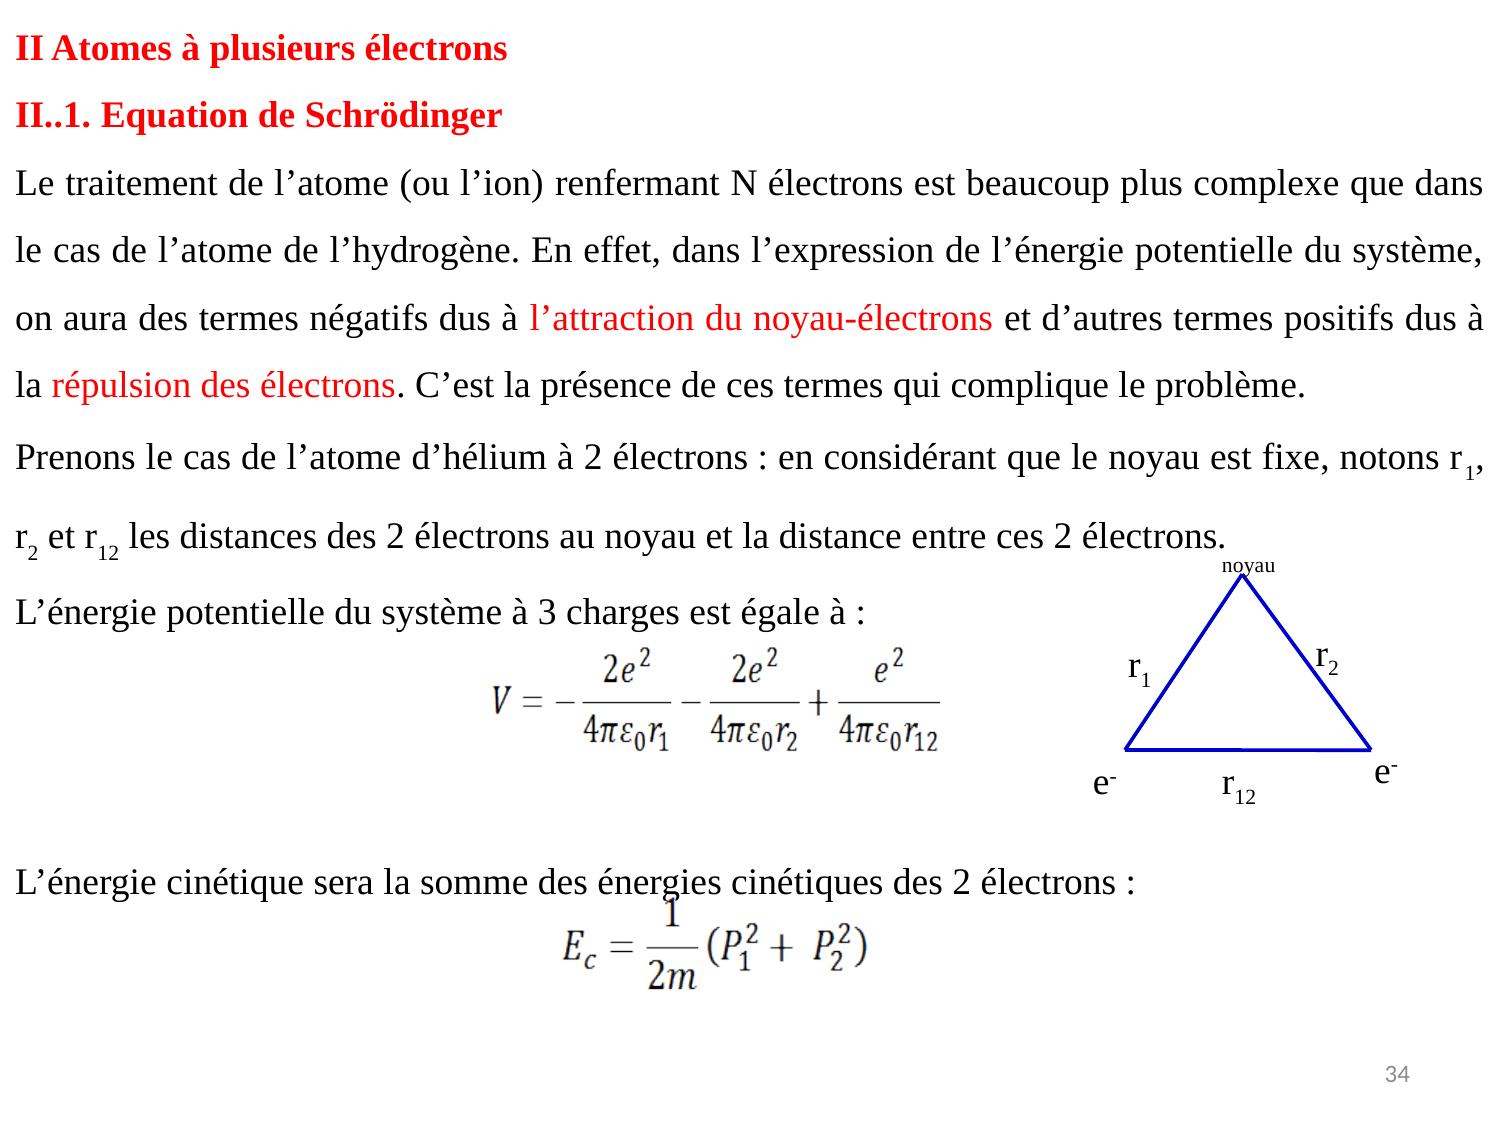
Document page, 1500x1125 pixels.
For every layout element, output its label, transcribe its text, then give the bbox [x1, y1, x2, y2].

picture [491, 644, 948, 762]
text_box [1077, 538, 1442, 811]
slide_number 34 [1074, 1042, 1425, 1103]
picture [562, 892, 868, 999]
text_box II Atomes à plusieurs électrons II..1. Equation de Schrödinger Le traitement de l’atome (ou l’ion) renfermant N électrons est beaucoup plus complexe que dans le cas de l’atome de l’hydrogène. En effet, dans l’expression de l’énergie potentielle du système, on aura des termes négatifs dus à l’attraction du noyau-électrons et d’autres termes positifs dus à la répulsion des électrons. C’est la présence de ces termes qui complique le problème. Prenons le cas de l’atome d’hélium à 2 électrons : en considérant que le noyau est fixe, notons r1, r2 et r12 les distances des 2 électrons au noyau et la distance entre ces 2 électrons. L’énergie potentielle du système à 3 charges est égale à : L’énergie cinétique sera la somme des énergies cinétiques des 2 électrons : [0, 0, 1500, 977]
